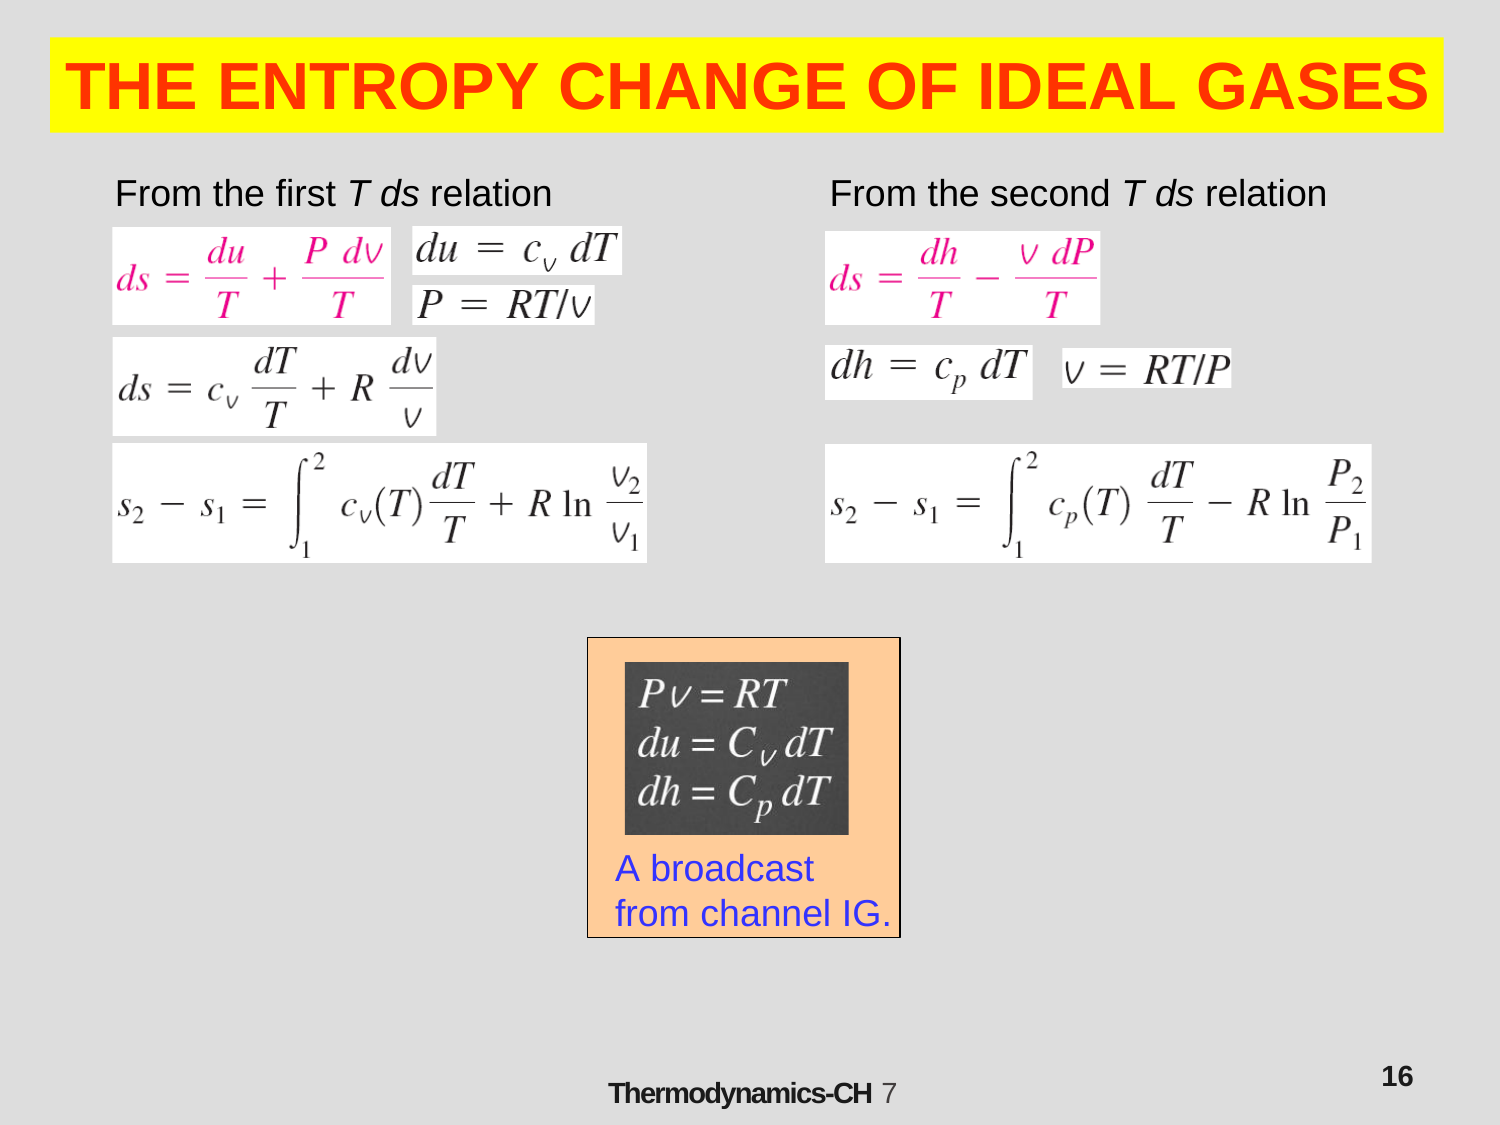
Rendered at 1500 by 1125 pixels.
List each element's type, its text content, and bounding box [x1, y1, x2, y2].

text_box [1062, 348, 1232, 388]
text_box [587, 637, 900, 938]
text_box [412, 285, 595, 325]
text_box [112, 227, 391, 325]
slide_number 16 [1373, 1056, 1415, 1094]
text_box [412, 226, 623, 275]
text_box From the first T ds relation From the second T ds relation [112, 169, 1328, 214]
text_box A broadcast from channel IG. [612, 844, 895, 936]
title THE ENTROPY CHANGE OF IDEAL GASES [50, 31, 1450, 333]
text_box [112, 443, 647, 563]
text_box [825, 444, 1372, 563]
text_box [825, 345, 1033, 400]
text_box [825, 231, 1101, 325]
text_box Thermodynamics-CH 7 [606, 1074, 903, 1111]
text_box [112, 337, 437, 436]
text_box [624, 662, 849, 835]
